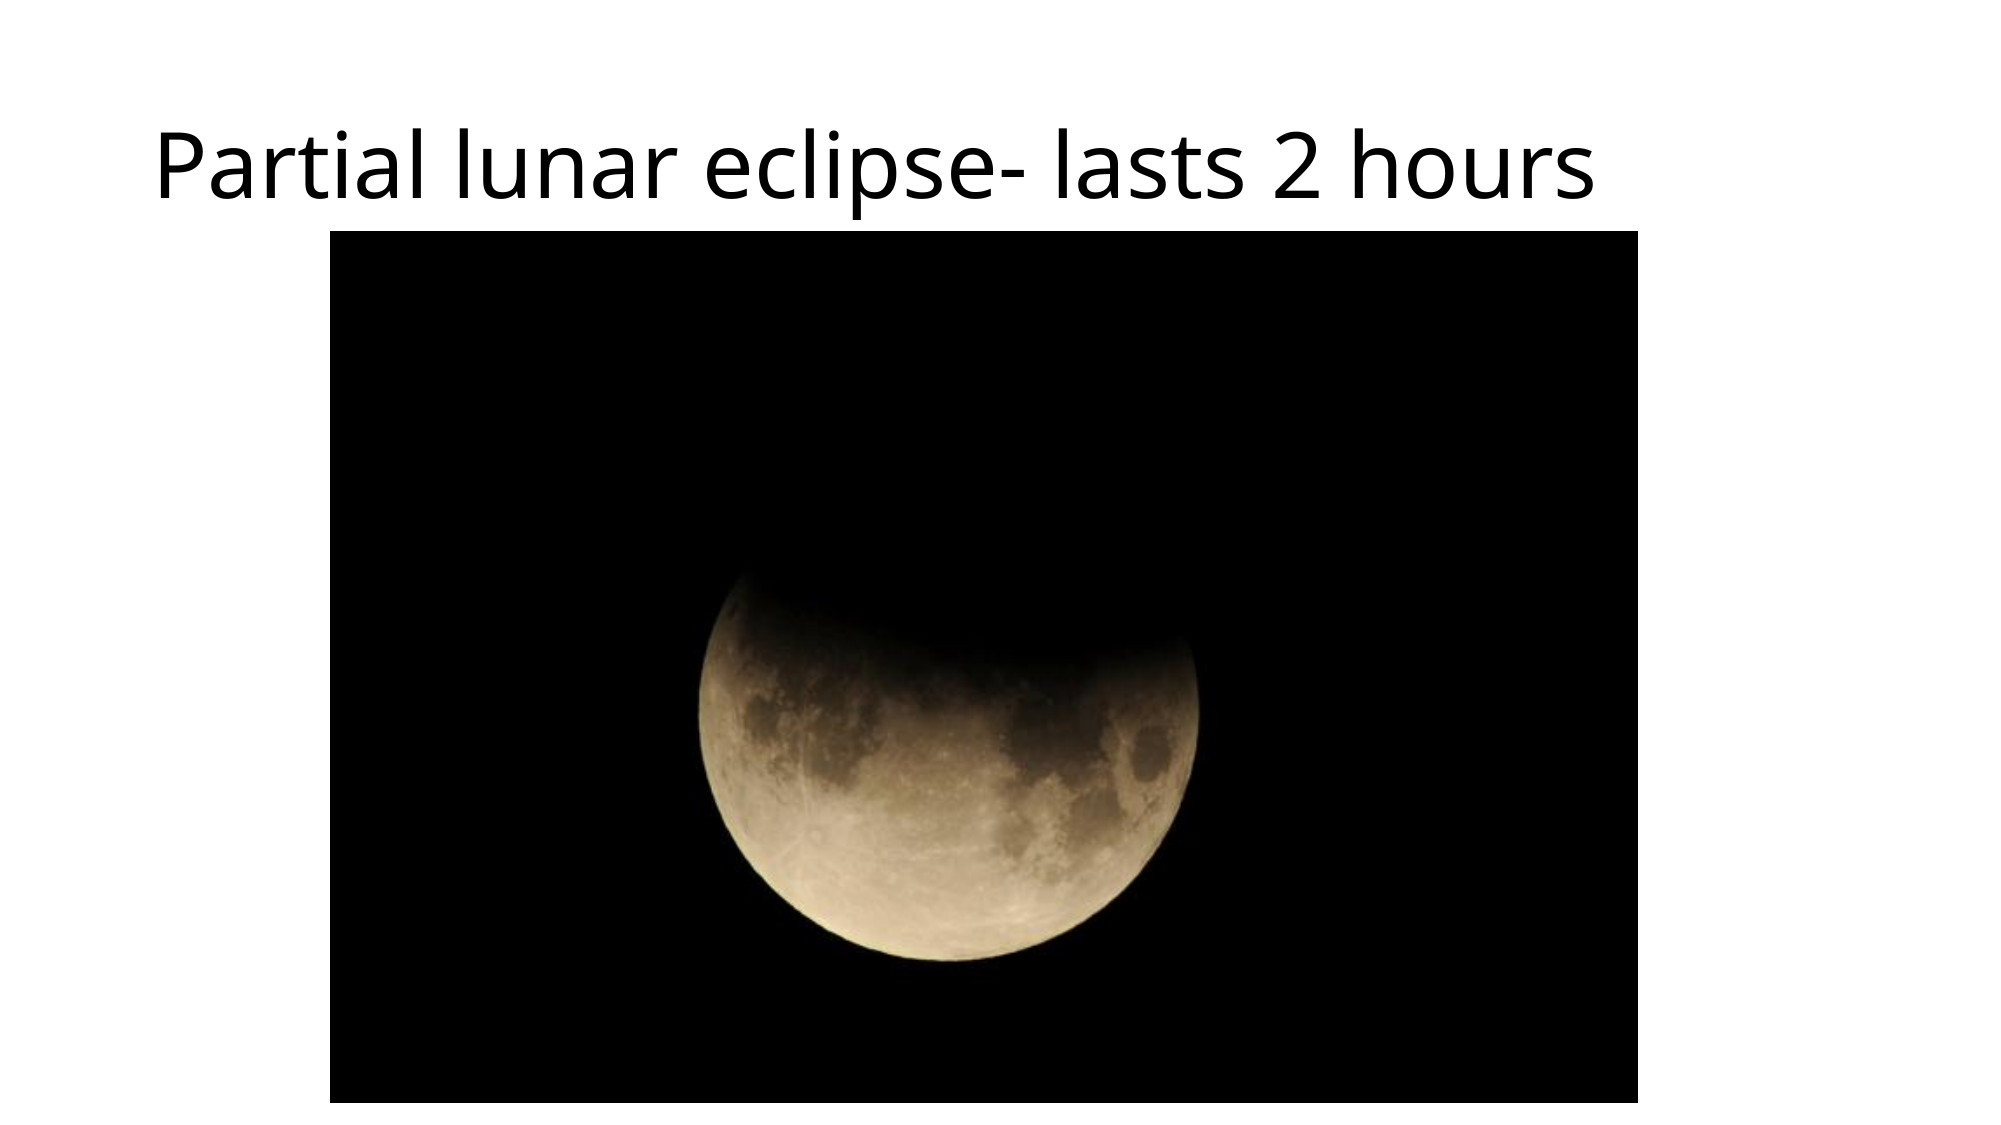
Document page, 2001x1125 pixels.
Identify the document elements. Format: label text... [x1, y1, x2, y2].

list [330, 231, 1638, 1103]
title Partial lunar eclipse- lasts 2 hours [137, 59, 1863, 278]
